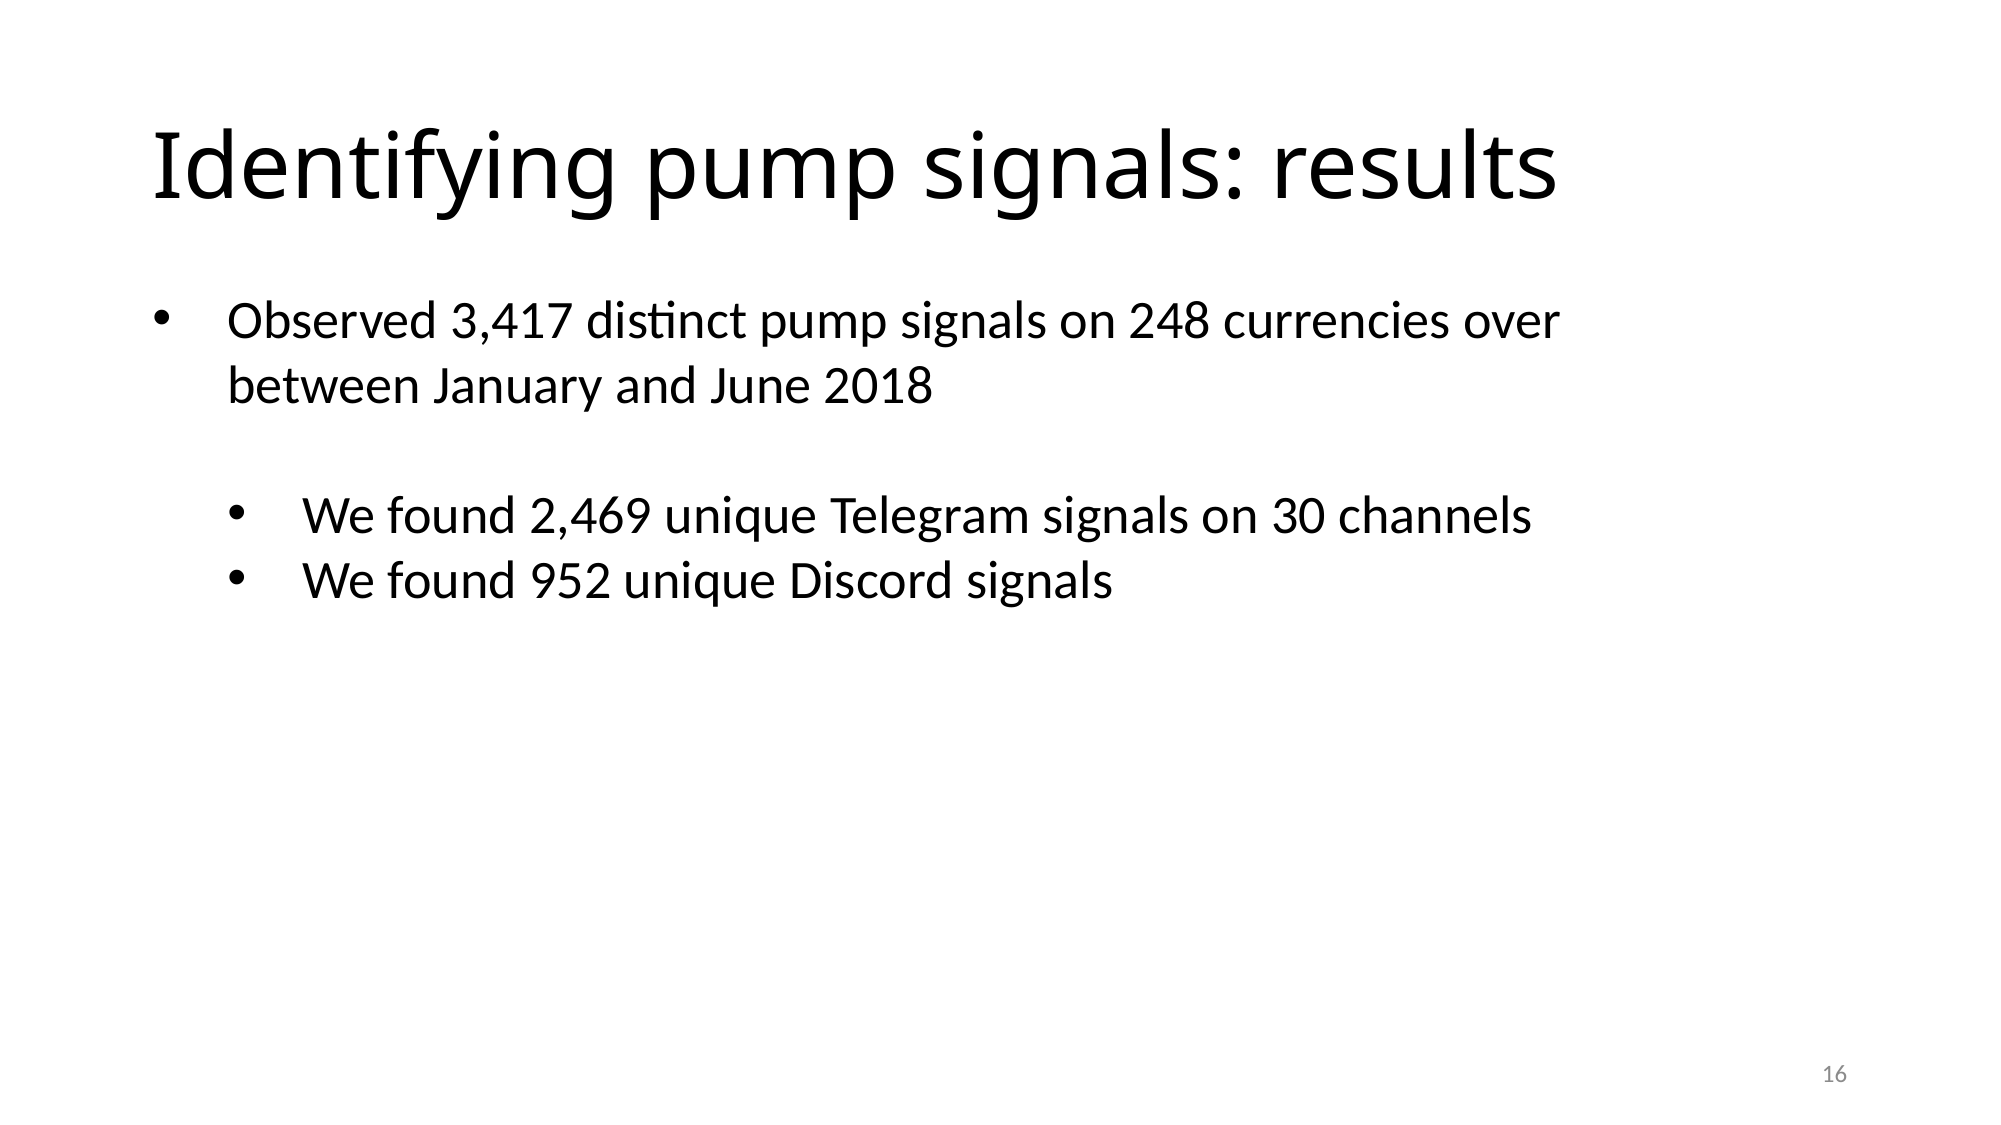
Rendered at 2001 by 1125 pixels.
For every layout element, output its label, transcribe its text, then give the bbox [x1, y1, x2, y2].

slide_number 16 [1412, 1042, 1863, 1103]
text_box Observed 3,417 distinct pump signals on 248 currencies over between January and June 2018 We found 2,469 unique Telegram signals on 30 channels We found 952 unique Discord signals [137, 277, 1730, 812]
title Identifying pump signals: results [137, 59, 1863, 278]
